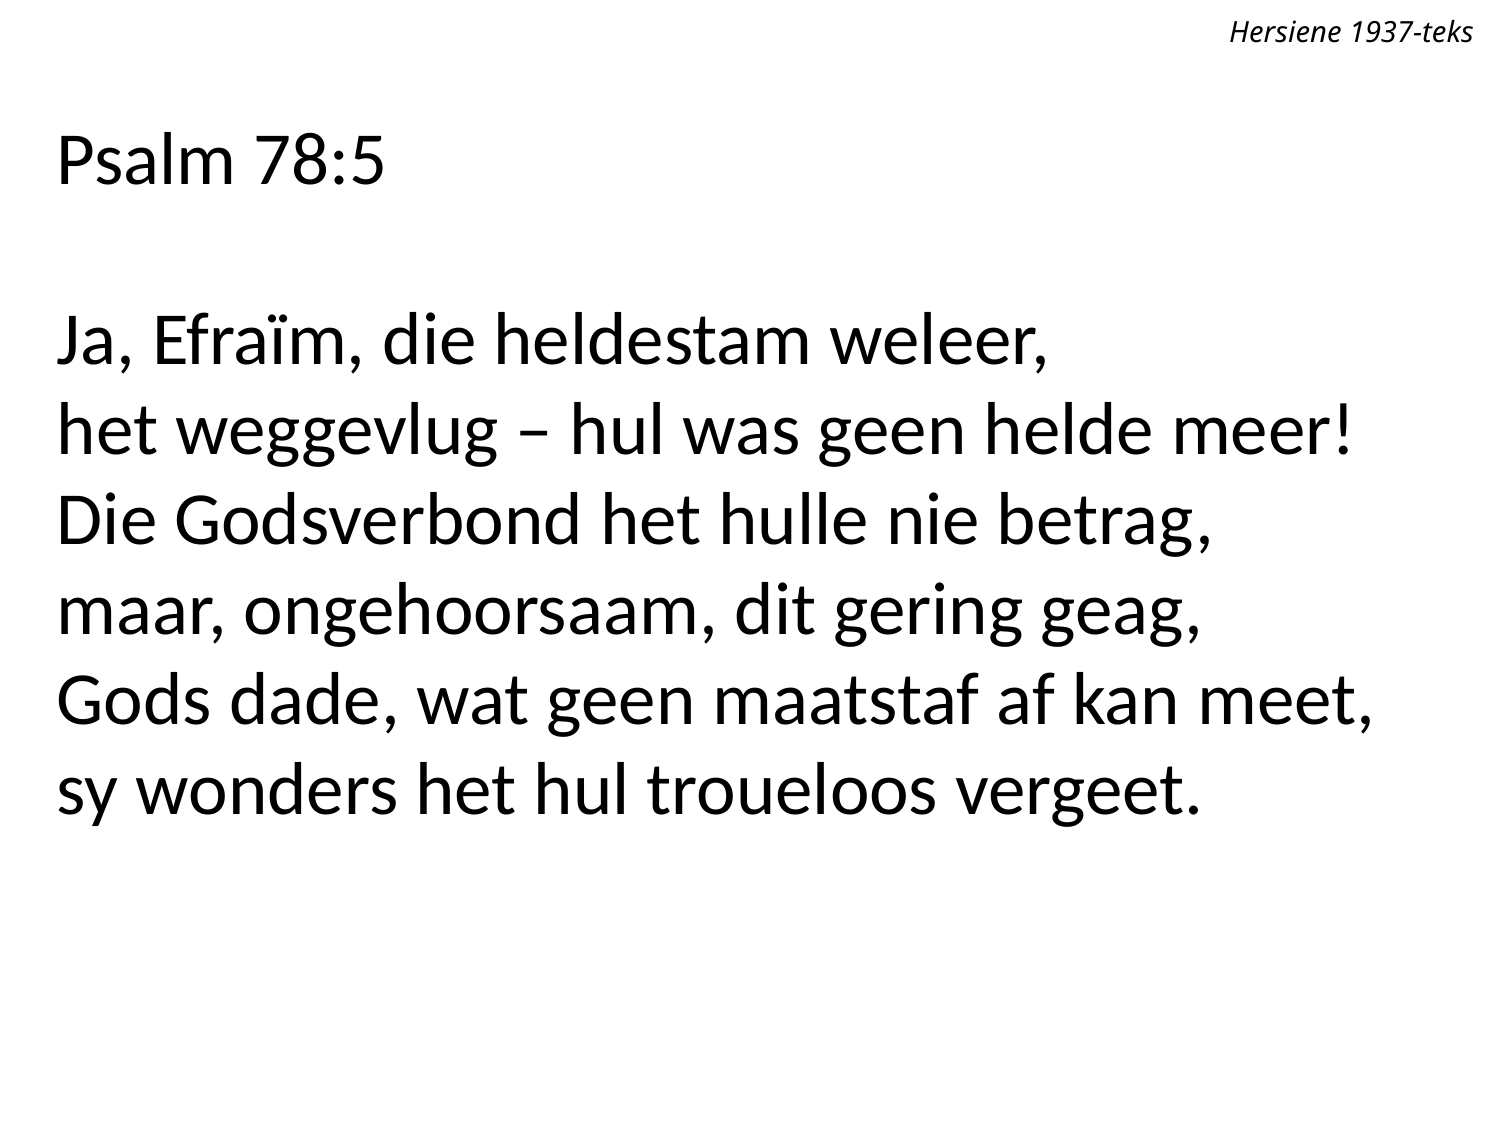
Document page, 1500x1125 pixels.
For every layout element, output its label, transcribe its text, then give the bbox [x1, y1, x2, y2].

text_box Psalm 78:5 Ja, Efraïm, die heldestam weleer, het weggevlug – hul was geen helde meer! Die Godsverbond het hulle nie betrag, maar, ongehoorsaam, dit gering geag, Gods dade, wat geen maatstaf af kan meet, sy wonders het hul troueloos vergeet. [41, 101, 1436, 837]
text_box Hersiene 1937-teks [1214, 5, 1489, 56]
